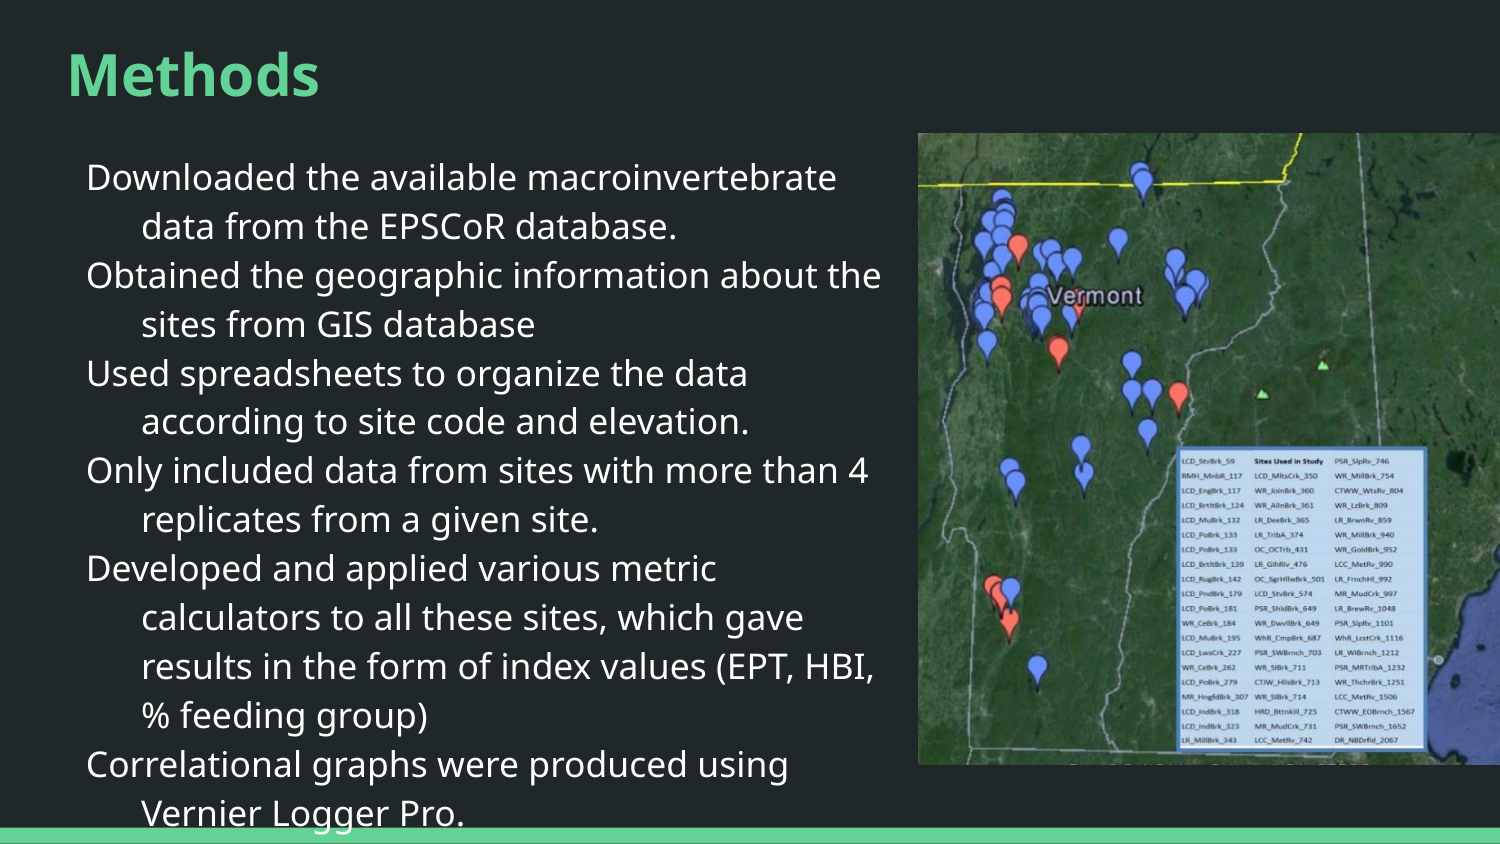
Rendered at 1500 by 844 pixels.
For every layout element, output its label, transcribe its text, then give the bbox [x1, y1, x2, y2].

picture [918, 133, 1500, 765]
title Methods [51, 23, 1449, 118]
list Downloaded the available macroinvertebrate data from the EPSCoR database. Obtained the geographic information about the sites from GIS database Used spreadsheets to organize the data according to site code and elevation. Only included data from sites with more than 4 replicates from a given site. Developed and applied various metric calculators to all these sites, which gave results in the form of index values (EPT, HBI, % feeding group) Correlational graphs were produced using Vernier Logger Pro. [51, 133, 919, 788]
